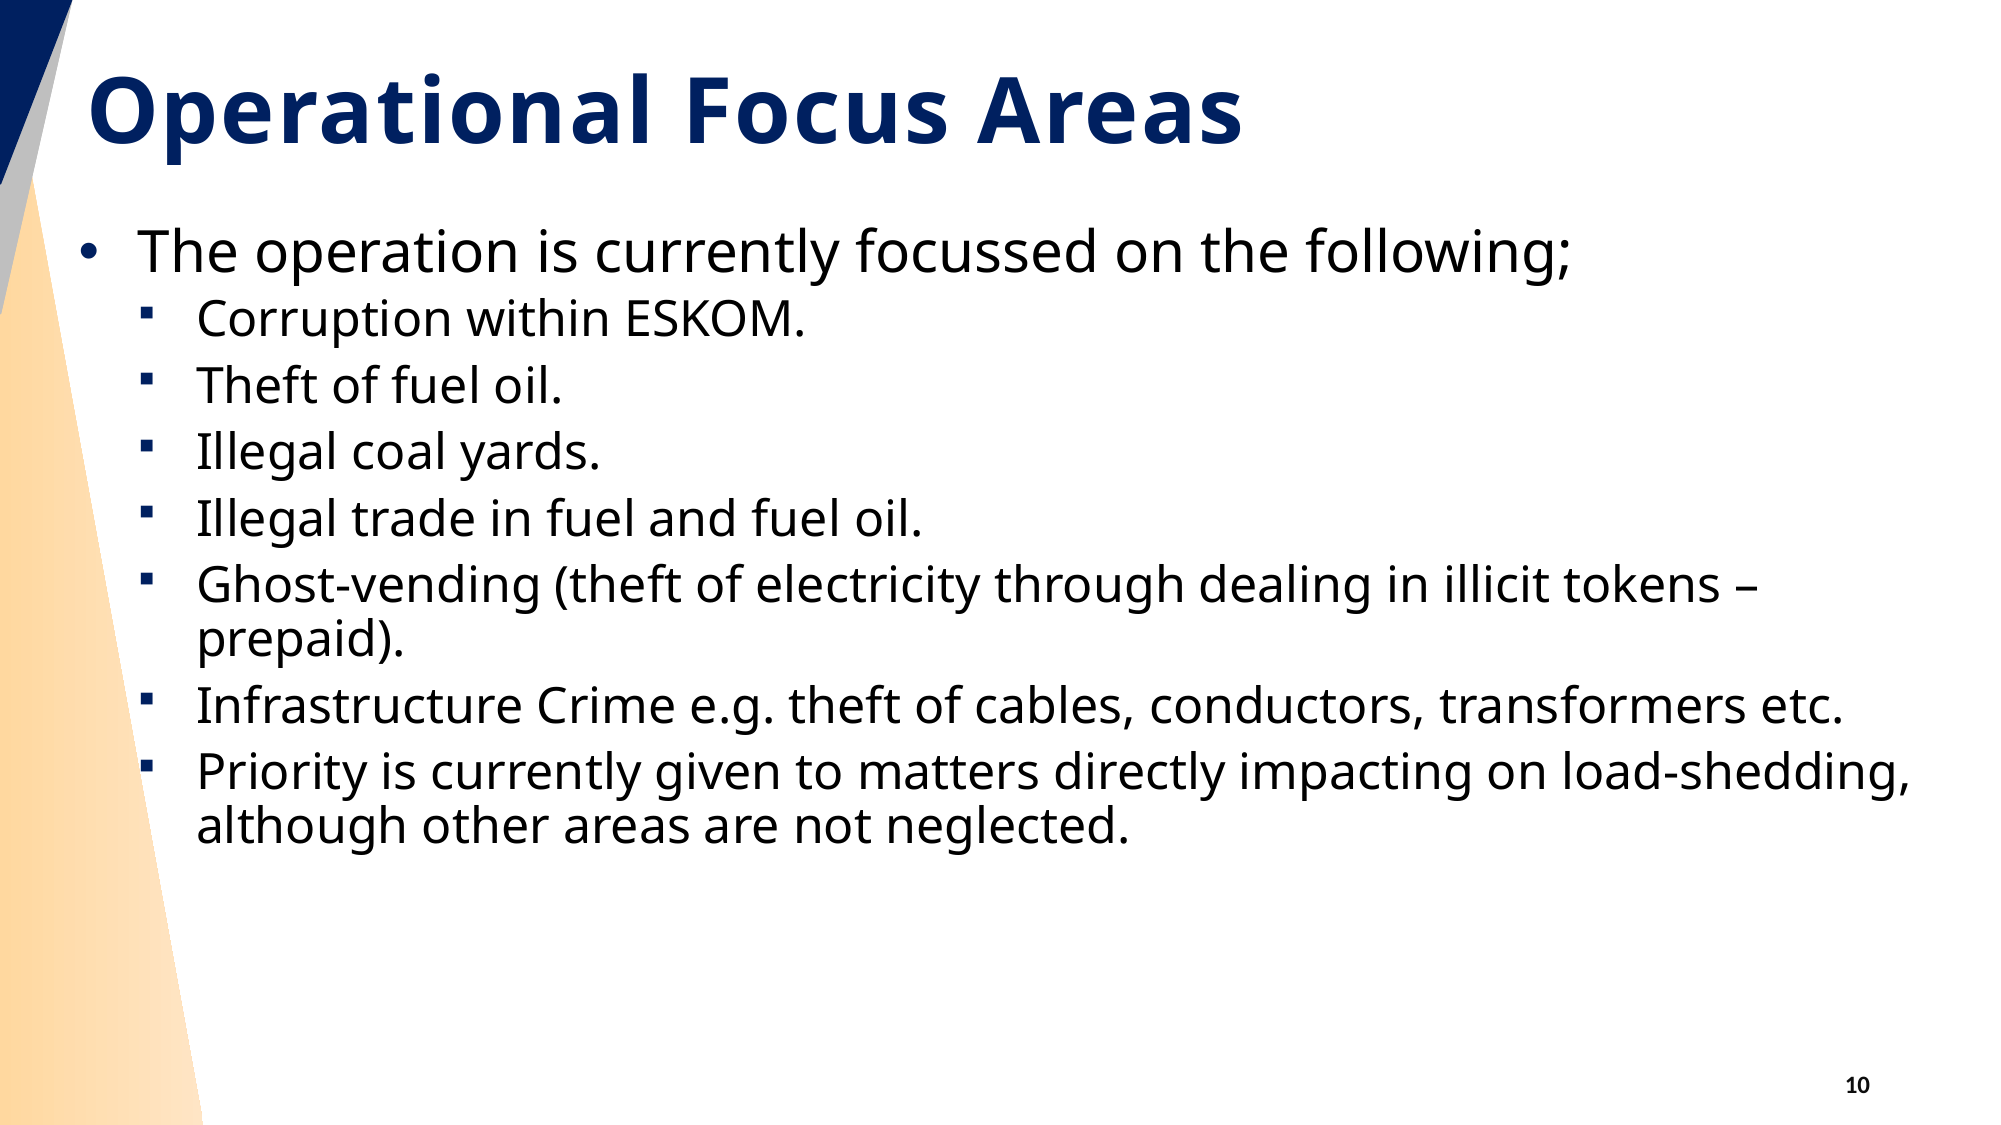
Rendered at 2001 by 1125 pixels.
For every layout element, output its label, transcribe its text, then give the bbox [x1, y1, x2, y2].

title Operational Focus Areas [71, 57, 1938, 178]
list The operation is currently focussed on the following; Corruption within ESKOM. Theft of fuel oil. Illegal coal yards. Illegal trade in fuel and fuel oil. Ghost-vending (theft of electricity through dealing in illicit tokens – prepaid). Infrastructure Crime e.g. theft of cables, conductors, transformers etc. Priority is currently given to matters directly impacting on load-shedding, although other areas are not neglected. [71, 214, 1938, 1024]
slide_number 10 [1777, 1061, 1938, 1107]
